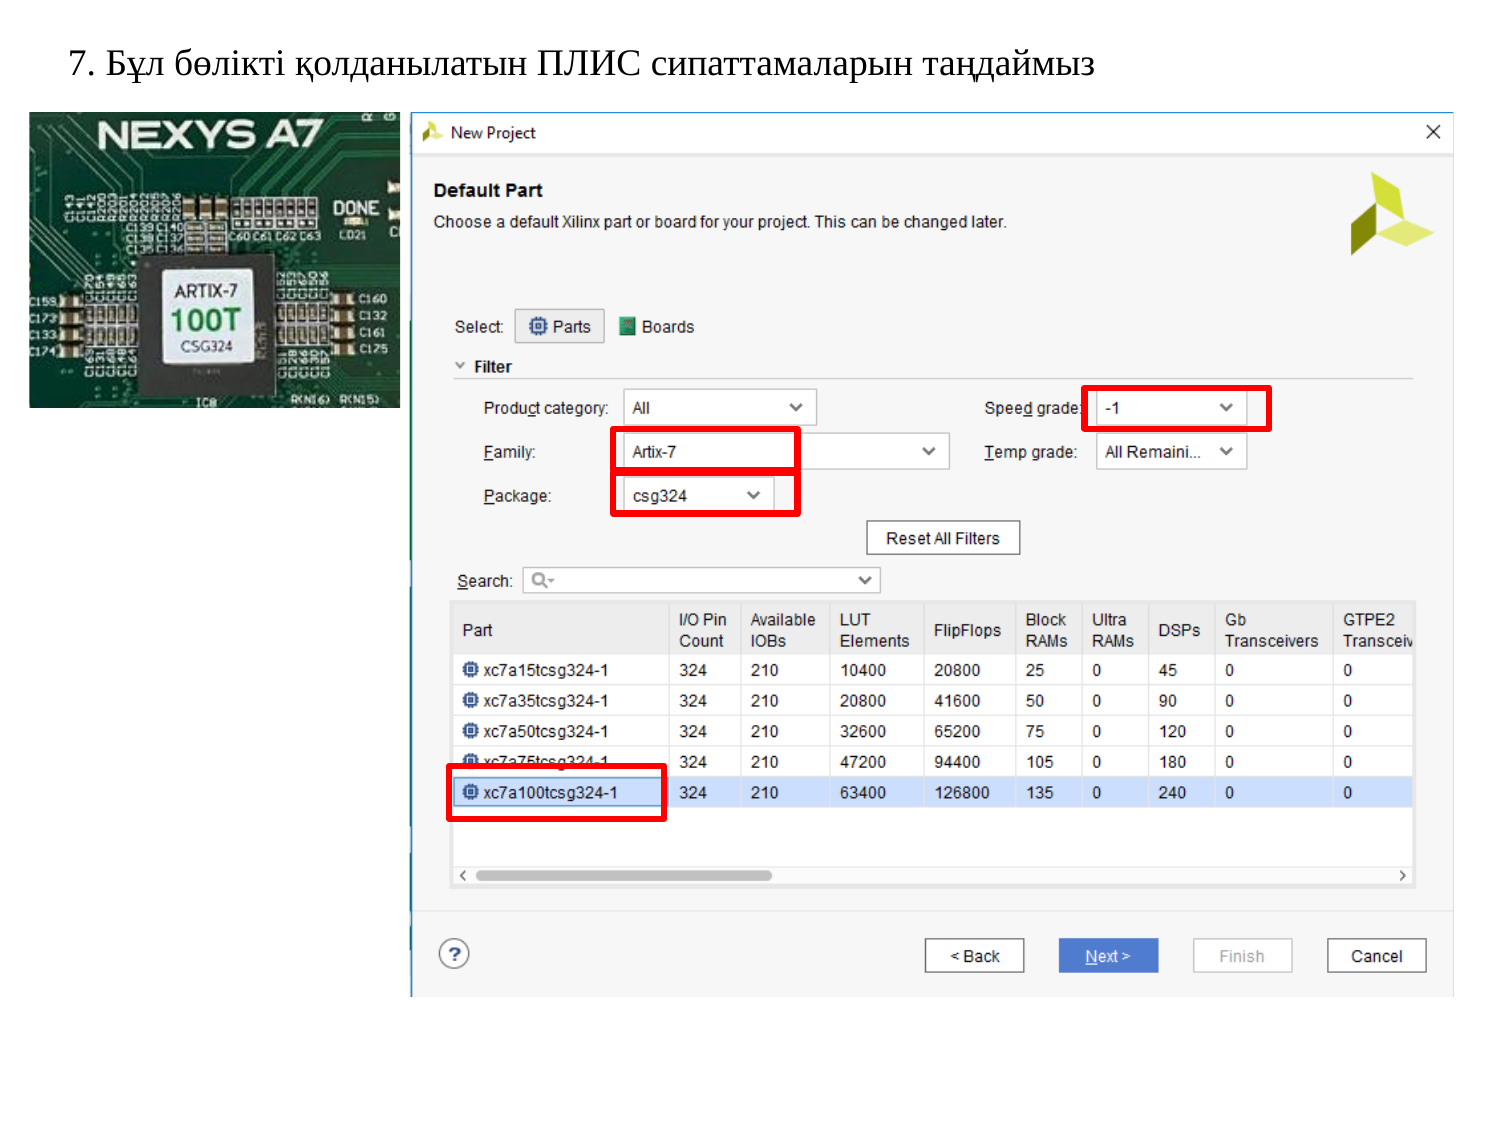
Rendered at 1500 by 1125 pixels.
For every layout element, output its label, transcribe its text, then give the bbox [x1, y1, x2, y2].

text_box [409, 112, 1454, 997]
picture [29, 112, 401, 409]
text_box 7. Бұл бөлікті қолданылатын ПЛИС сипаттамаларын таңдаймыз [53, 30, 1447, 91]
